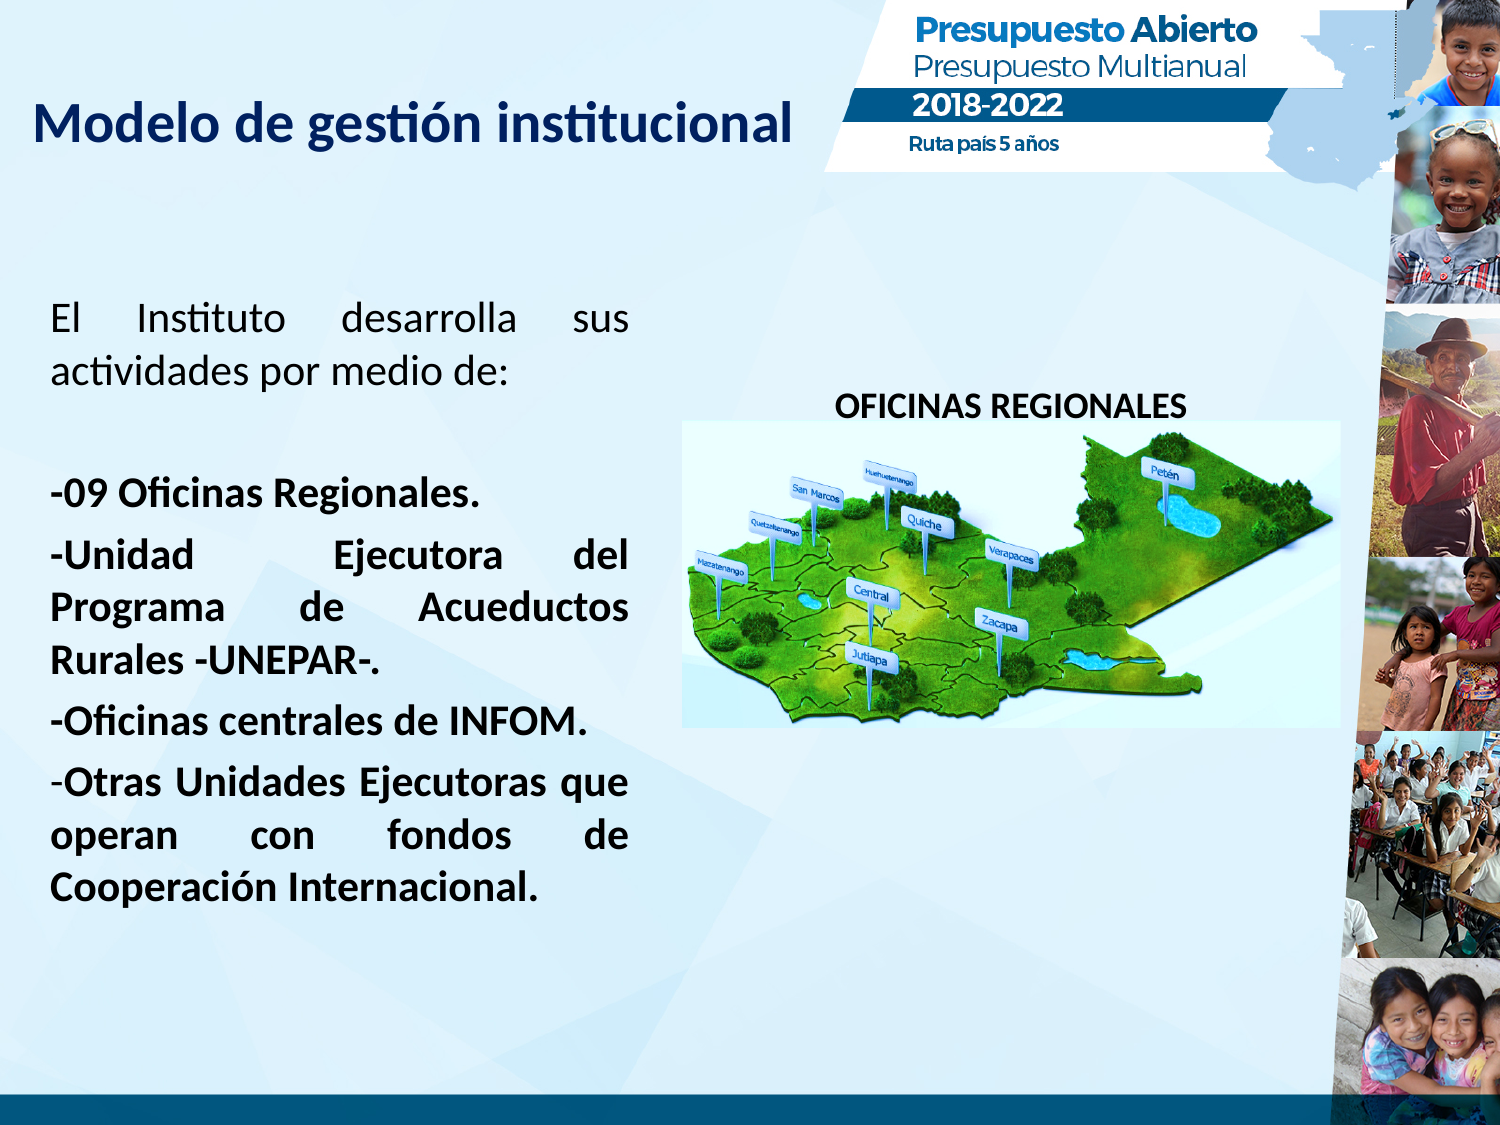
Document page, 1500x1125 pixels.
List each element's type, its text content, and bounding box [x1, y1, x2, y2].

list El Instituto desarrolla sus actividades por medio de: -09 Oficinas Regionales. -Unidad Ejecutora del Programa de Acueductos Rurales -UNEPAR-. -Oficinas centrales de INFOM. -Otras Unidades Ejecutoras que operan con fondos de Cooperación Internacional. [35, 281, 645, 965]
text_box OFICINAS REGIONALES [819, 373, 1203, 419]
picture [1401, 1104, 1409, 1113]
title Modelo de gestión institucional [17, 66, 1295, 172]
picture [0, 0, 1500, 1125]
